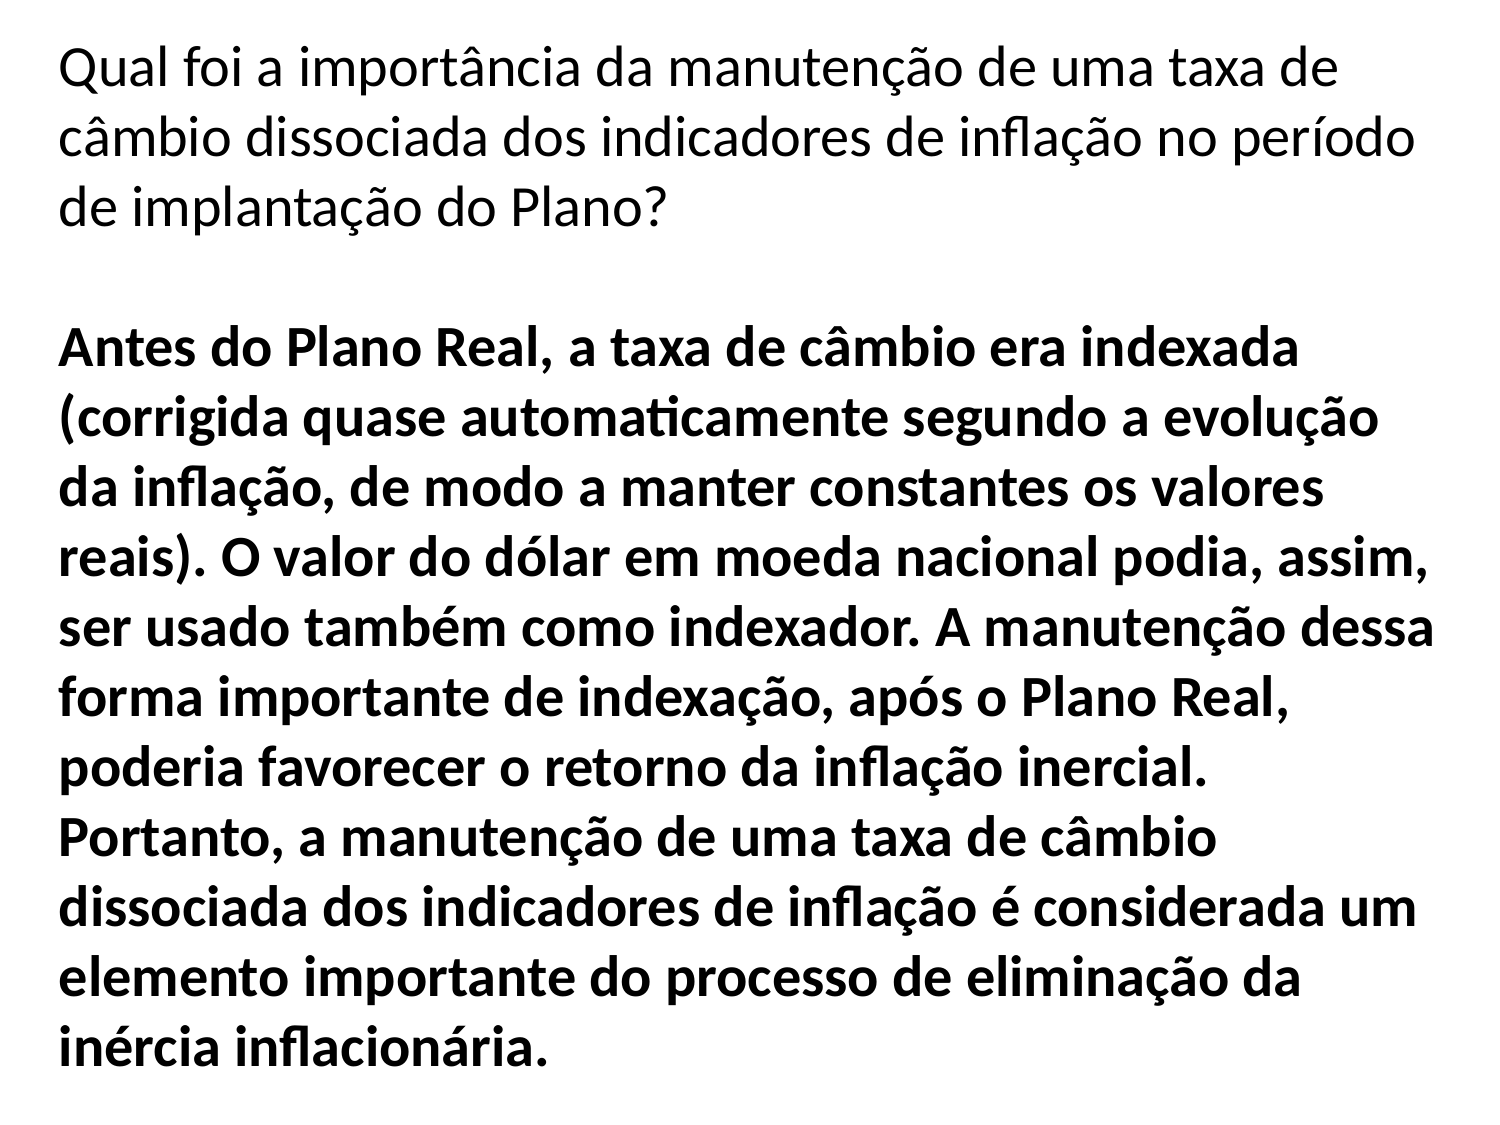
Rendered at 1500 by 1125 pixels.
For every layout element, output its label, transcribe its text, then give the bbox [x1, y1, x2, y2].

text_box Qual foi a importância da manutenção de uma taxa de câmbio dissociada dos indicadores de inflação no período de implantação do Plano? Antes do Plano Real, a taxa de câmbio era indexada (corrigida quase automaticamente segundo a evolução da inflação, de modo a manter constantes os valores reais). O valor do dólar em moeda nacional podia, assim, ser usado também como indexador. A manutenção dessa forma importante de indexação, após o Plano Real, poderia favorecer o retorno da inflação inercial. Portanto, a manutenção de uma taxa de câmbio dissociada dos indicadores de inflação é considerada um elemento importante do processo de eliminação da inércia inflacionária. [44, 20, 1458, 1086]
